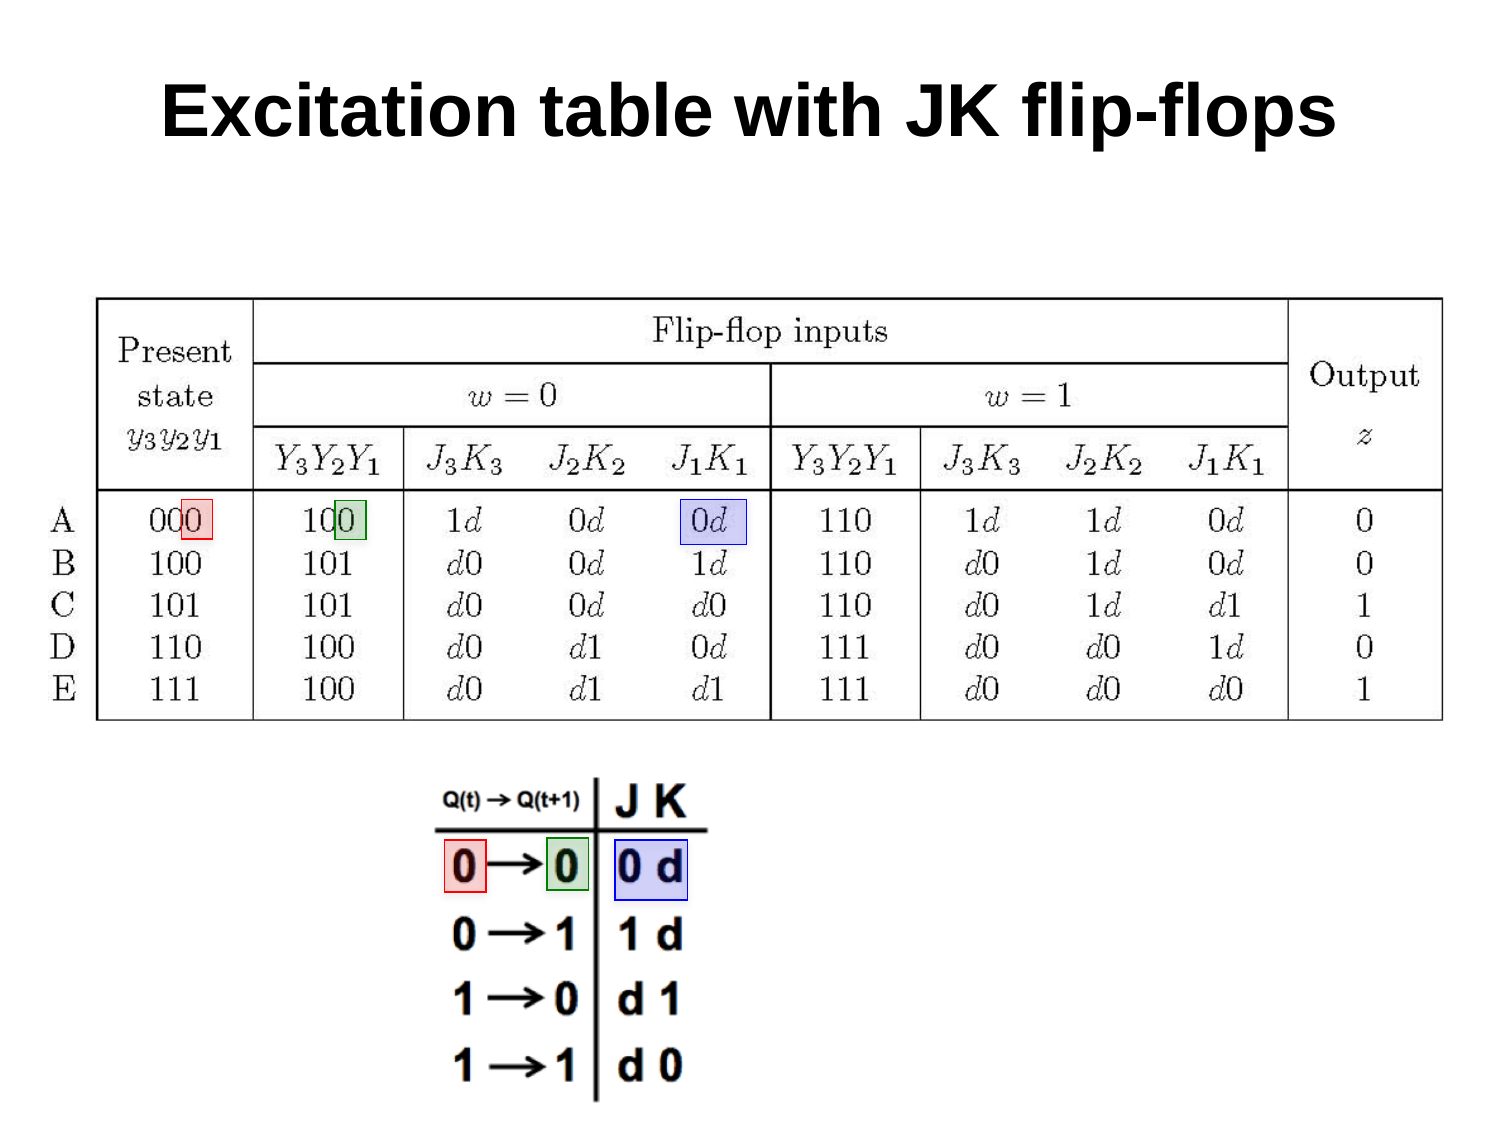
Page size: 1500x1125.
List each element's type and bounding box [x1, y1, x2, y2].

picture [47, 295, 1452, 1105]
text_box [0, 50, 1500, 163]
